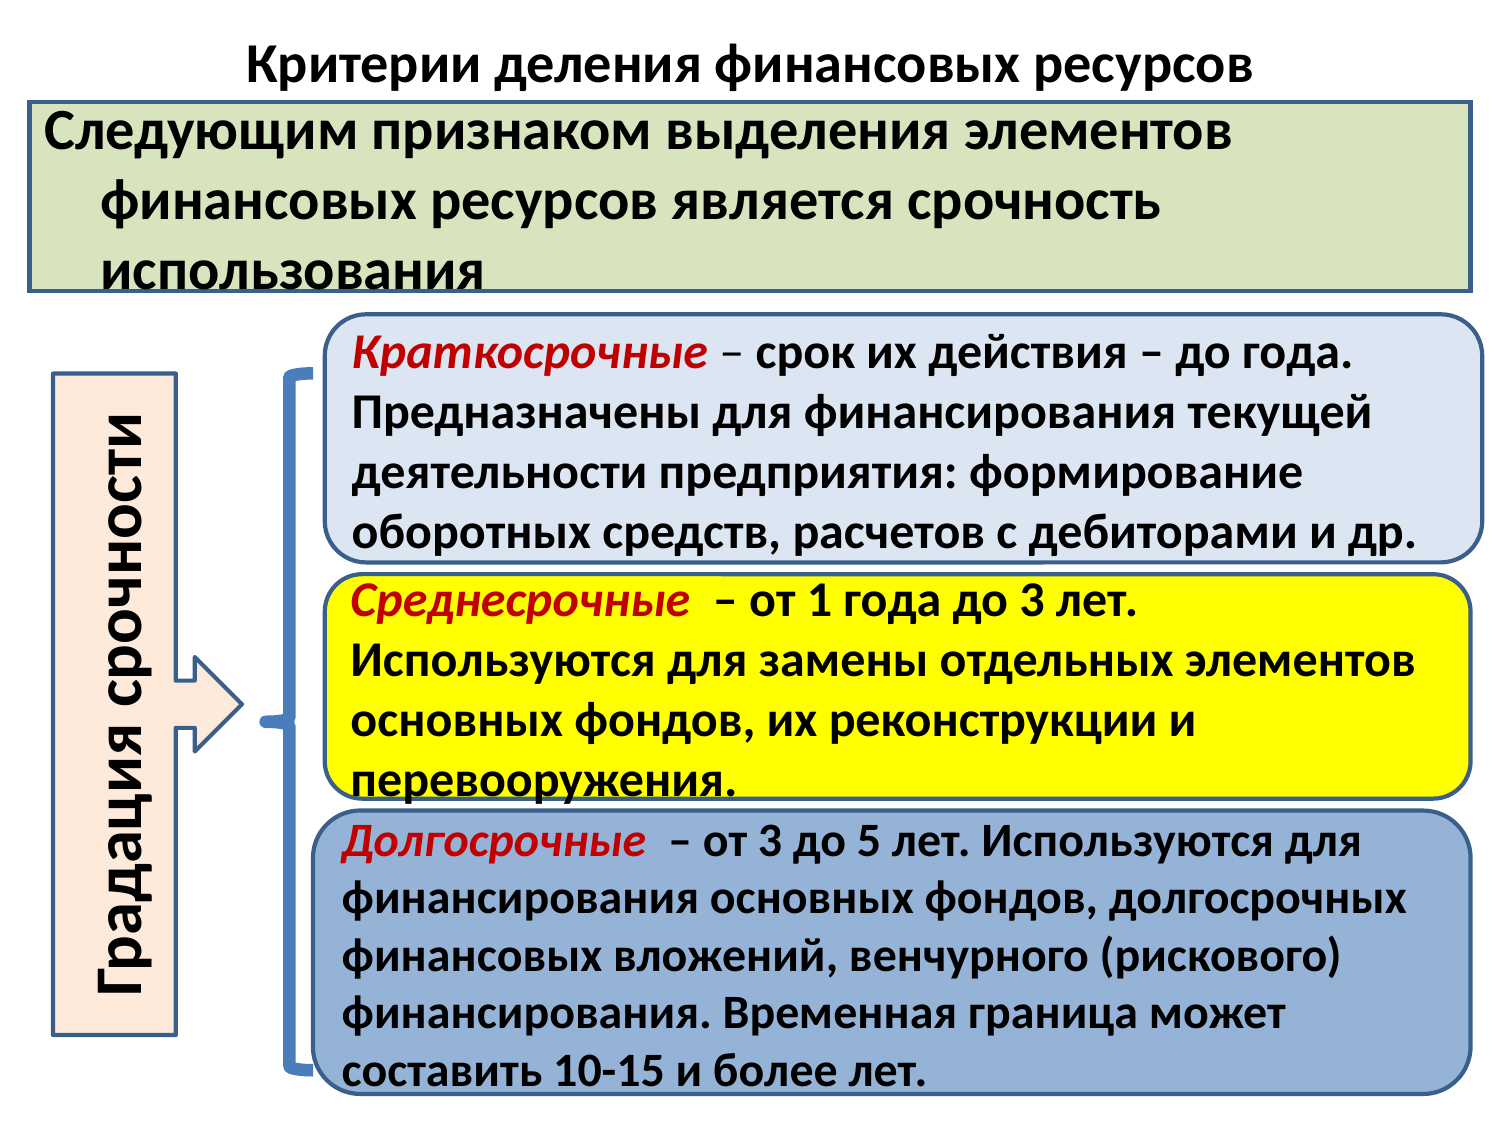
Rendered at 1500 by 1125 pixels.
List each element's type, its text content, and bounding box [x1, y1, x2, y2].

text_box [264, 372, 314, 1072]
text_box Долгосрочные – от 3 до 5 лет. Используются для финансирования основных фондов, долгосрочных финансовых вложений, венчурного (рискового) финансирования. Временная граница может составить 10-15 и более лет. [310, 808, 1473, 1097]
text_box Градация срочности [50, 371, 245, 1038]
text_box Среднесрочные – от 1 года до 3 лет. Используются для замены отдельных элементов основных фондов, их реконструкции и перевооружения. [322, 572, 1473, 801]
title Критерии деления финансовых ресурсов [29, 18, 1471, 100]
list Следующим признаком выделения элементов финансовых ресурсов является срочность использования [27, 100, 1473, 293]
text_box Краткосрочные – срок их действия – до года. Предназначены для финансирования текущей деятельности предприятия: формирование оборотных средств, расчетов с дебиторами и др. [322, 312, 1485, 565]
